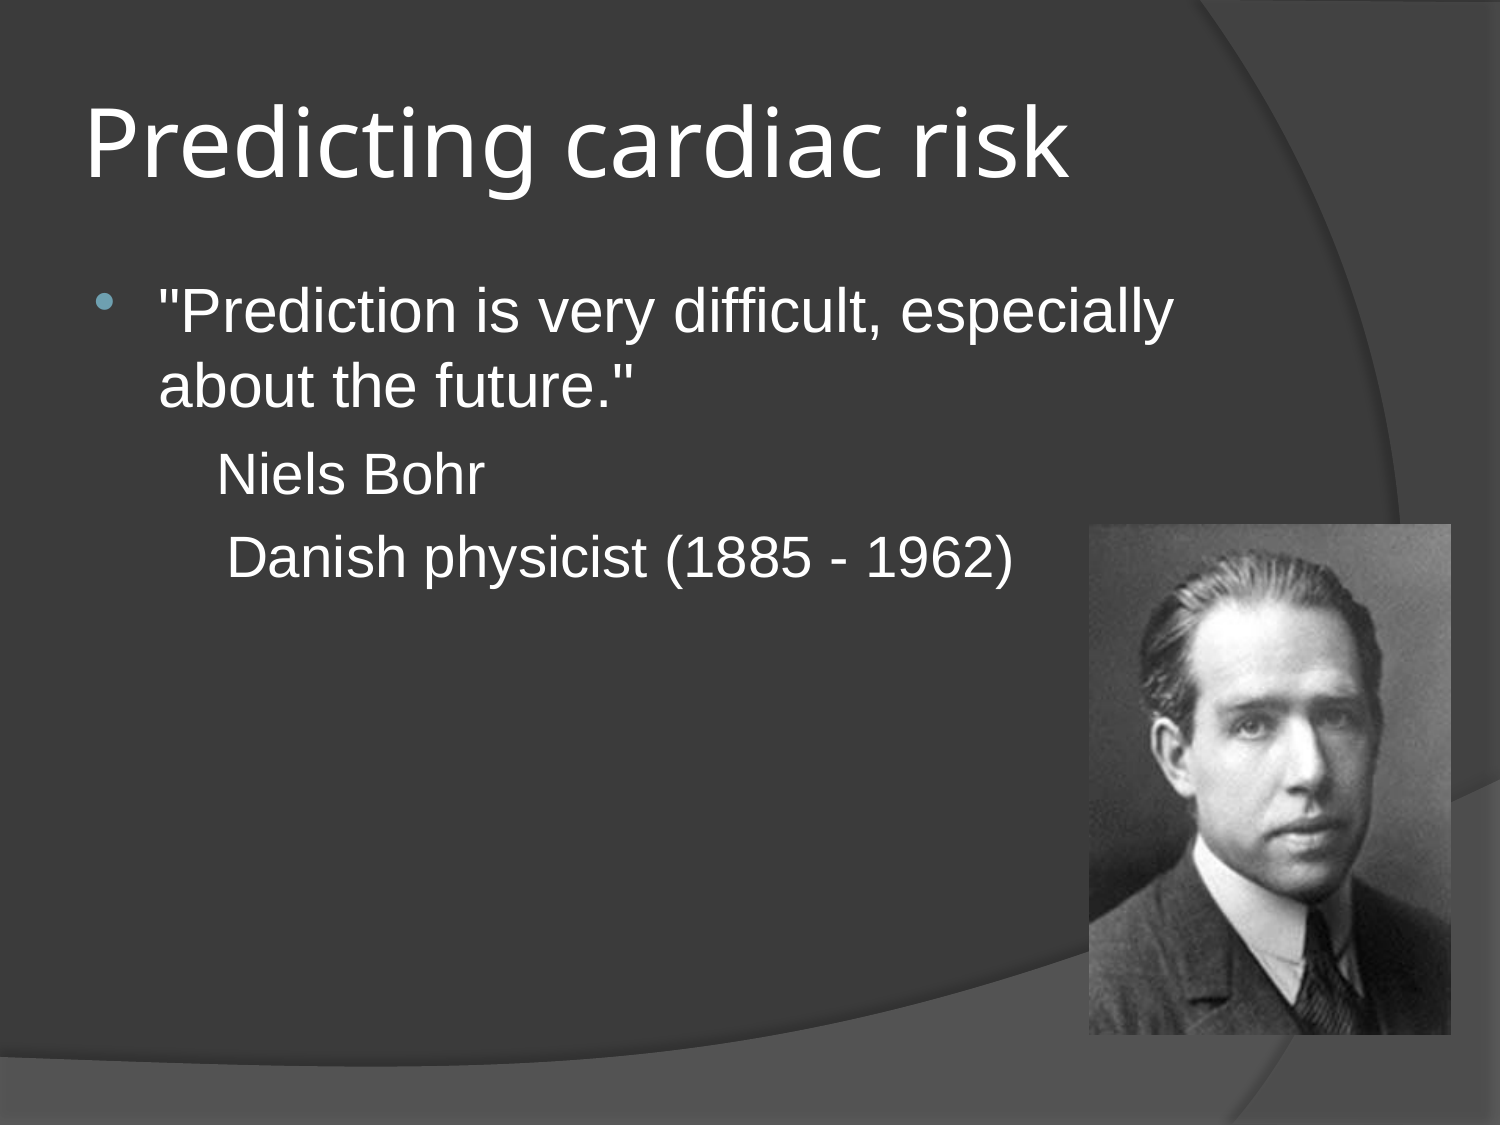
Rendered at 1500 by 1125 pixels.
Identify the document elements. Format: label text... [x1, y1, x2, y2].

title Predicting cardiac risk [74, 44, 1301, 233]
list "Prediction is very difficult, especially about the future." Niels Bohr Danish physicist (1885 - 1962) [74, 262, 1301, 1006]
picture [1089, 524, 1451, 1035]
